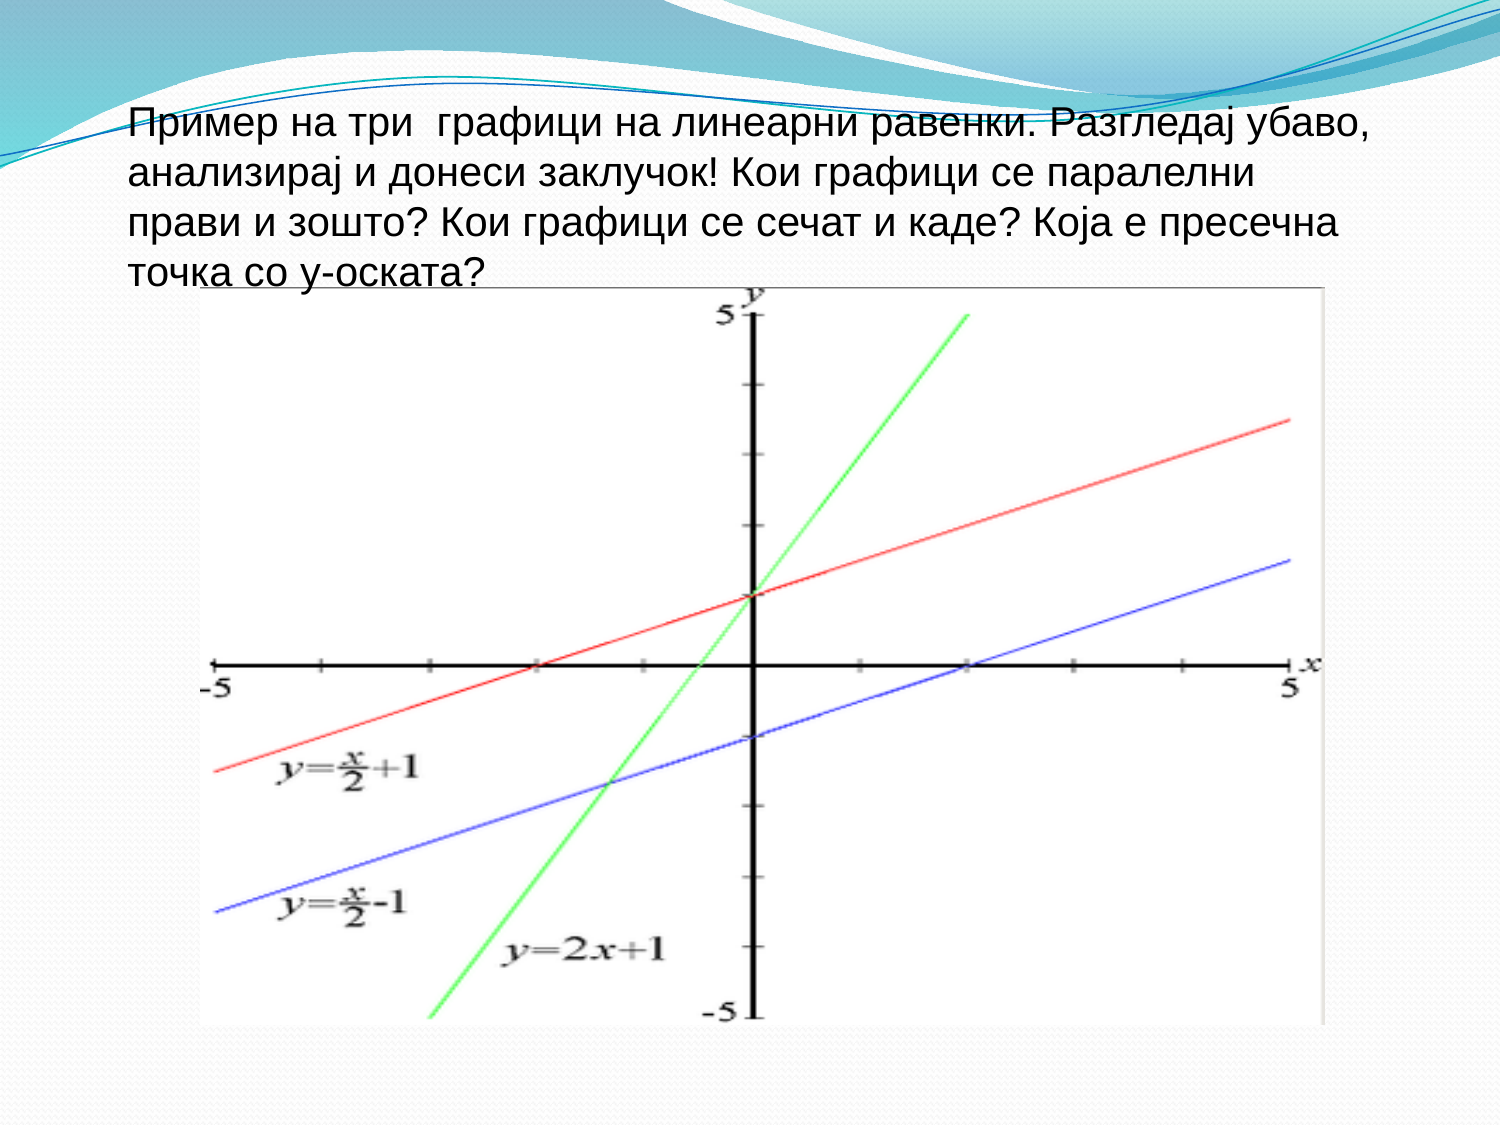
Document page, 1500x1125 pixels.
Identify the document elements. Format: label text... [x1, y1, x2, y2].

text_box Пример на три графици на линеарни равенки. Разгледај убаво, анализирај и донеси заклучок! Кои графици се паралелни прави и зошто? Кои графици се сечат и каде? Која е пресечна точка со y-оската? [112, 87, 1388, 303]
picture [199, 287, 1326, 1026]
